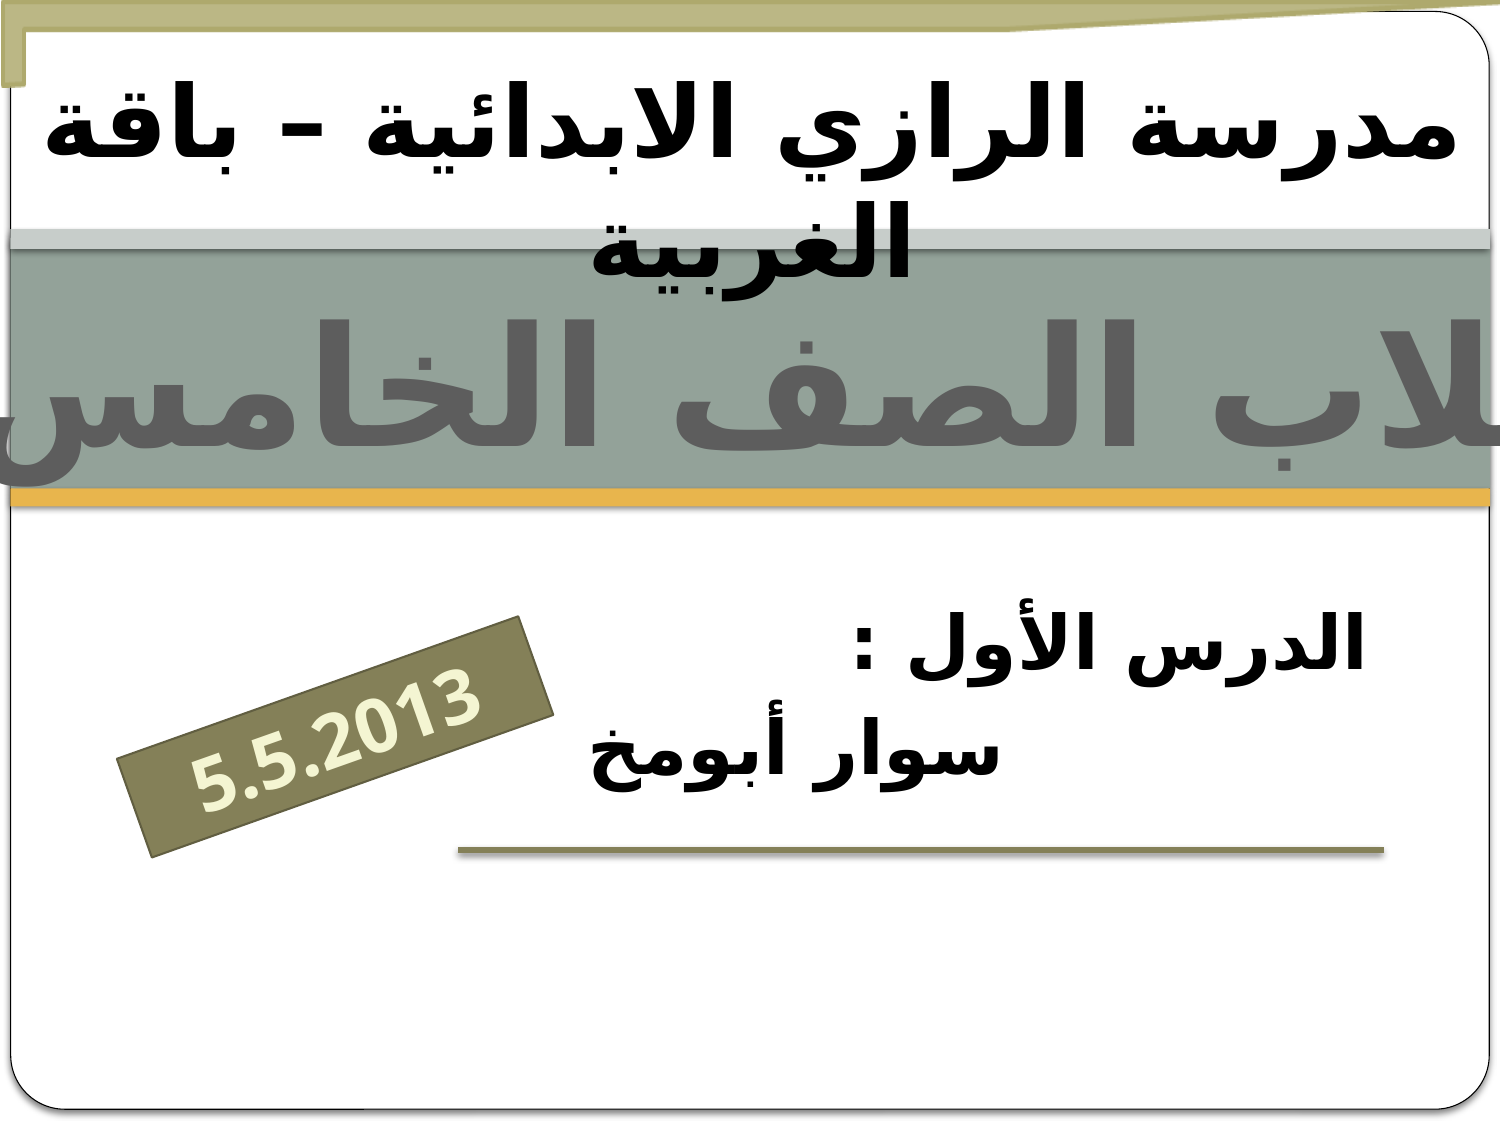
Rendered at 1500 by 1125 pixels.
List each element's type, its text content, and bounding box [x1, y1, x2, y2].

text_box طلاب الصف الخامس «أ» [0, 271, 1500, 487]
subtitle الدرس الأول : سوار أبومخ [474, 587, 1384, 800]
text_box مدرسة الرازي الابدائية – باقة الغربية [17, 97, 1488, 271]
text_box 5.5.2013 [115, 630, 474, 859]
picture [0, 0, 1500, 88]
